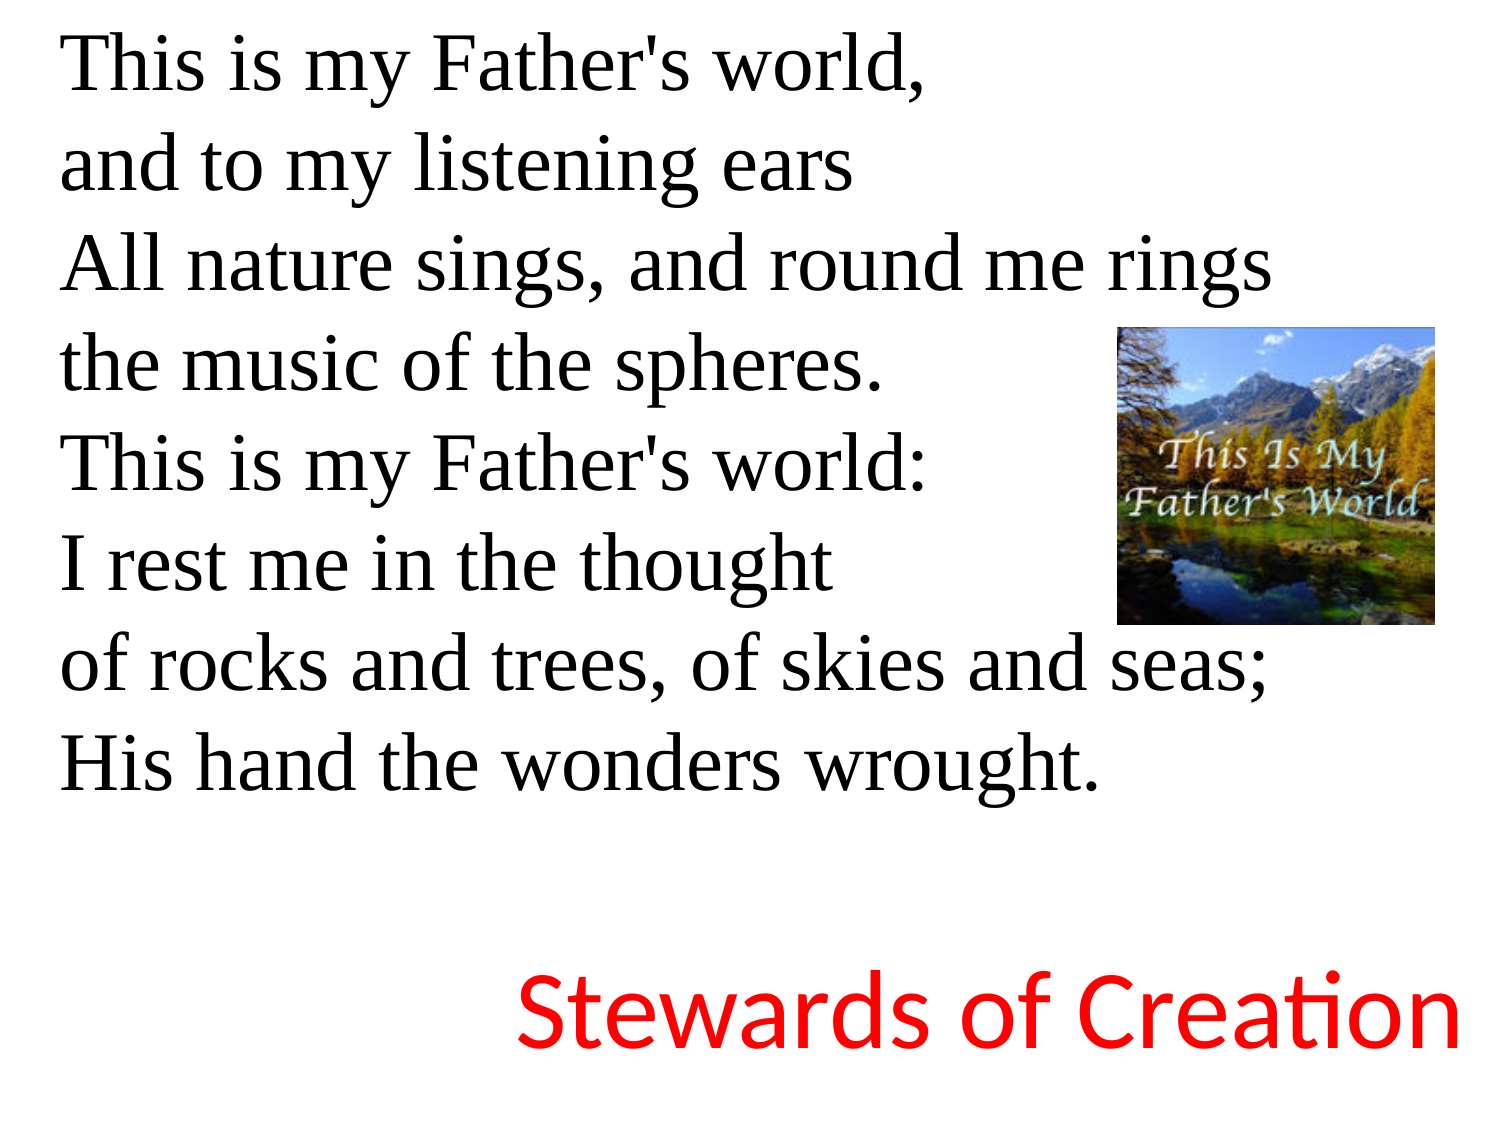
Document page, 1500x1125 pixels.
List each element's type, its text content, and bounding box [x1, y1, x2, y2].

picture [1117, 327, 1436, 625]
text_box Stewards of Creation [500, 929, 1480, 1079]
text_box This is my Father's world, and to my listening ears All nature sings, and round me rings the music of the spheres. This is my Father's world: I rest me in the thought of rocks and trees, of skies and seas; His hand the wonders wrought. [44, 0, 1435, 815]
